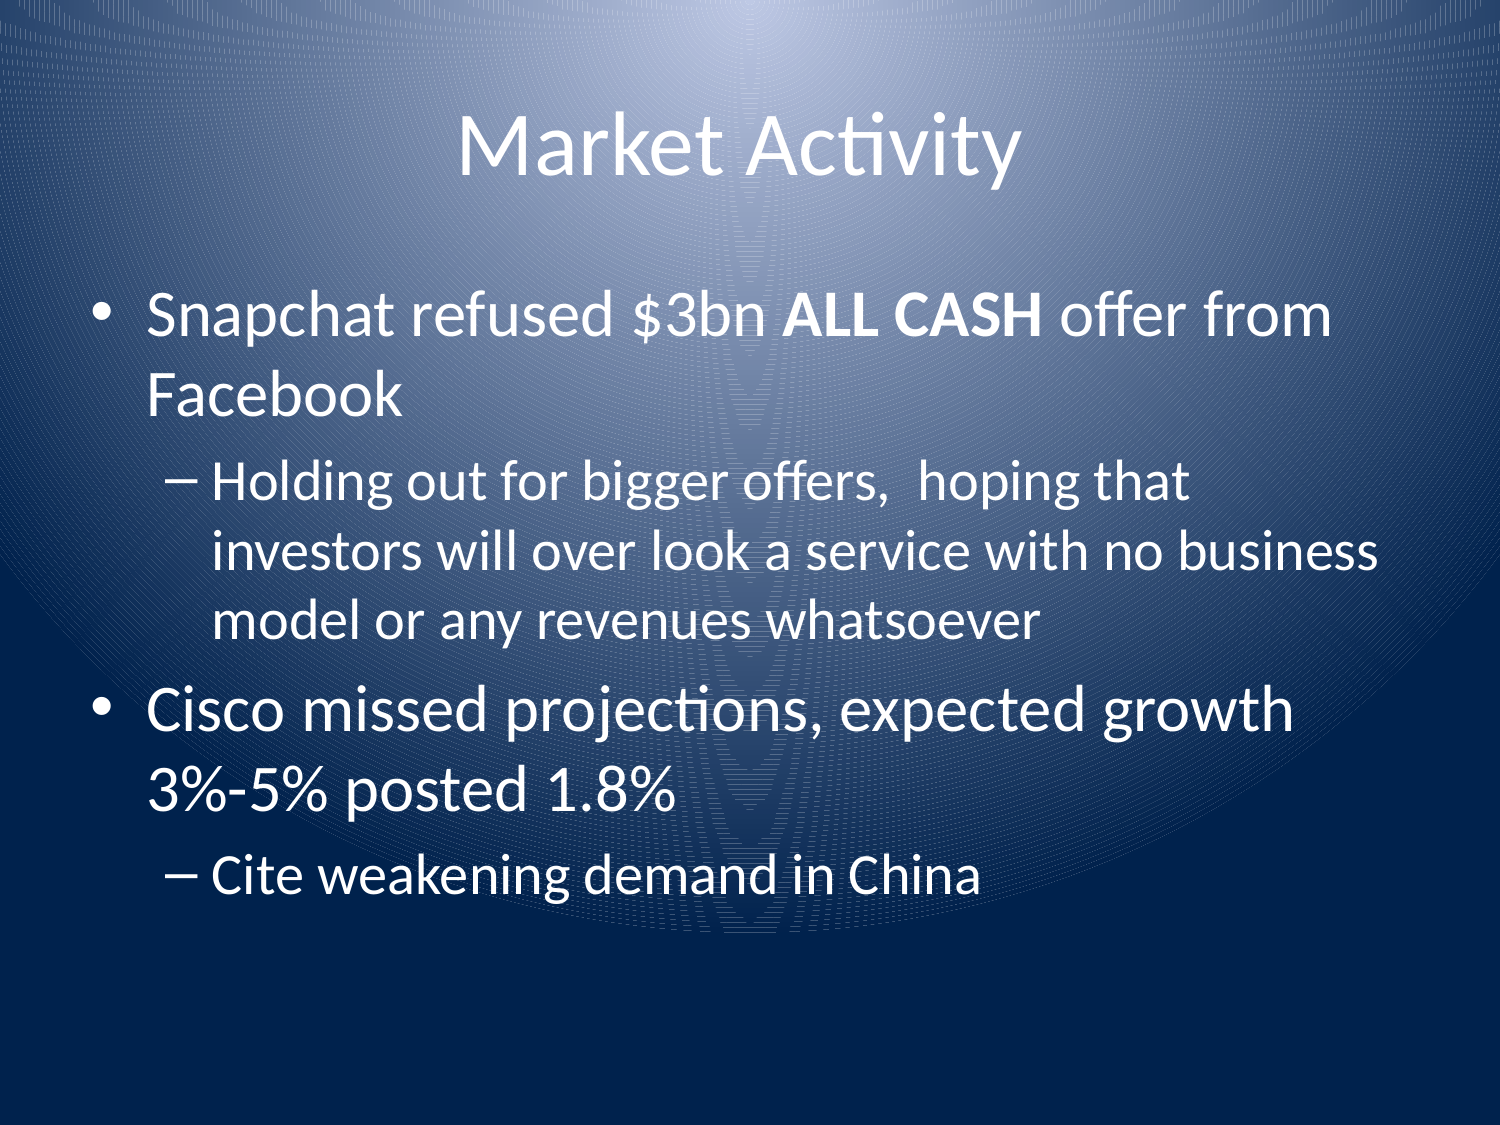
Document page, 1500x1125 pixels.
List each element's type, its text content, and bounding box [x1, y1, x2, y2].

list Snapchat refused $3bn ALL CASH offer from Facebook Holding out for bigger offers, hoping that investors will over look a service with no business model or any revenues whatsoever Cisco missed projections, expected growth 3%-5% posted 1.8% Cite weakening demand in China [74, 262, 1426, 1006]
title Market Activity [74, 44, 1426, 233]
